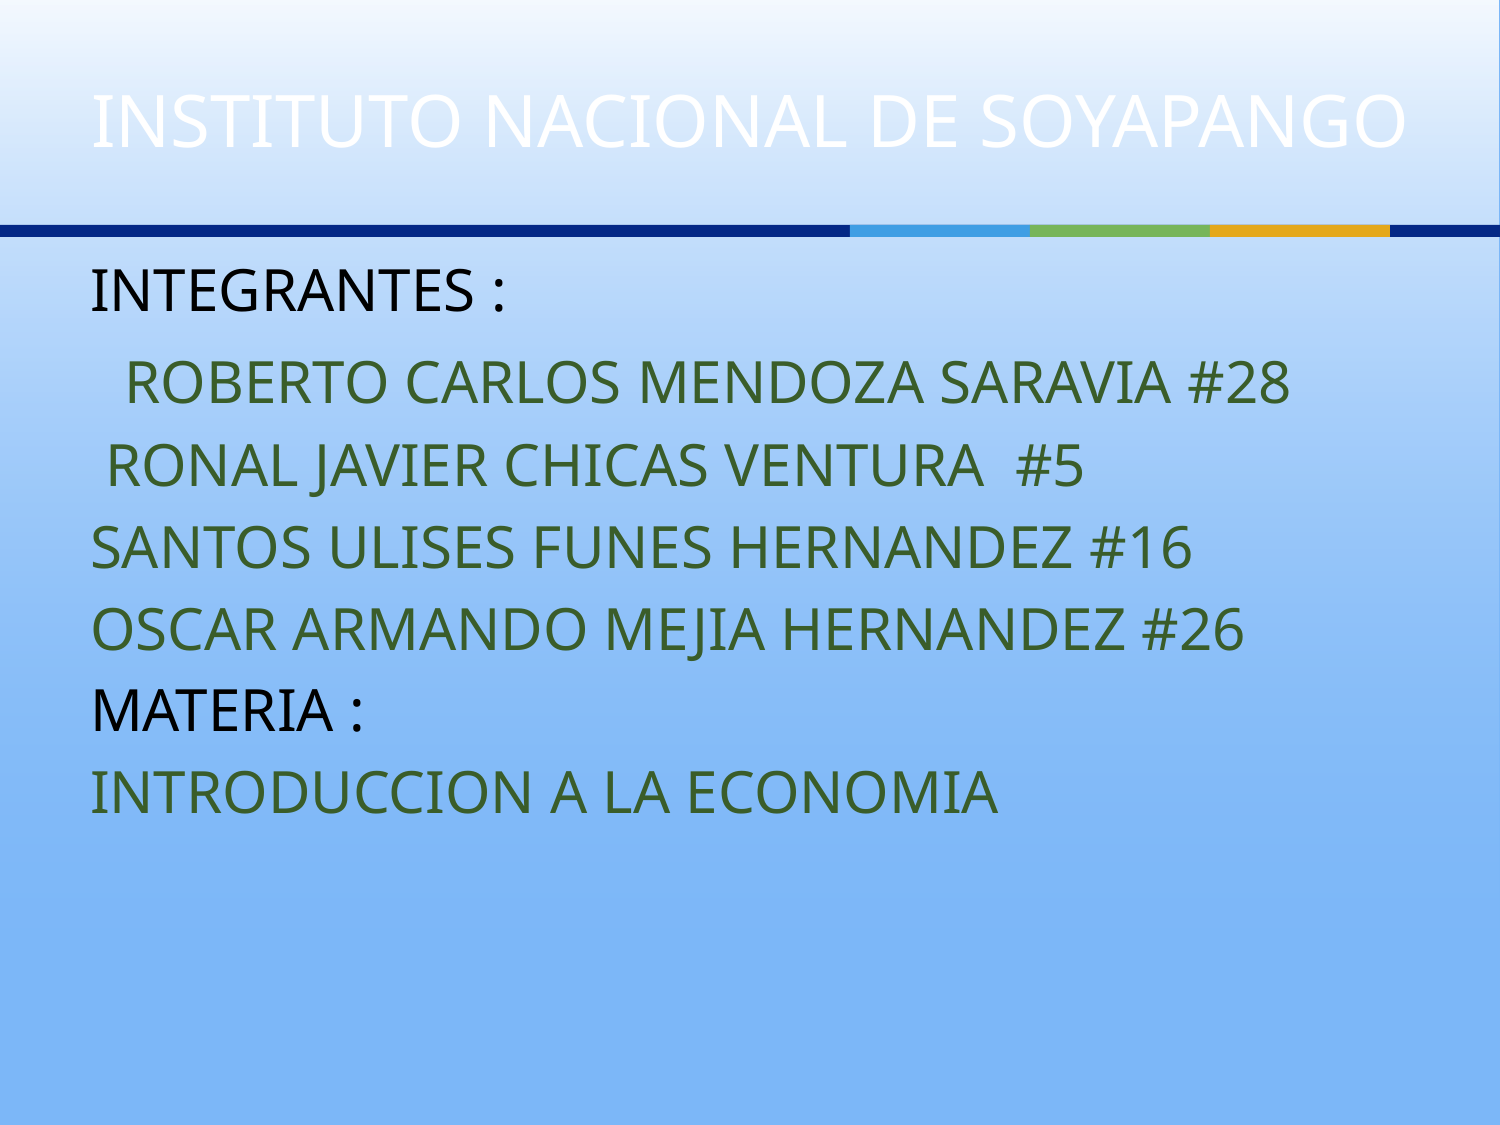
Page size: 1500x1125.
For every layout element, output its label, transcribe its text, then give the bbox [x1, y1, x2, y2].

list INTEGRANTES : ROBERTO CARLOS MENDOZA SARAVIA #28 RONAL JAVIER CHICAS VENTURA #5 SANTOS ULISES FUNES HERNANDEZ #16 OSCAR ARMANDO MEJIA HERNANDEZ #26 MATERIA : INTRODUCCION A LA ECONOMIA [75, 246, 1425, 1005]
title INSTITUTO NACIONAL DE SOYAPANGO [75, 24, 1425, 213]
